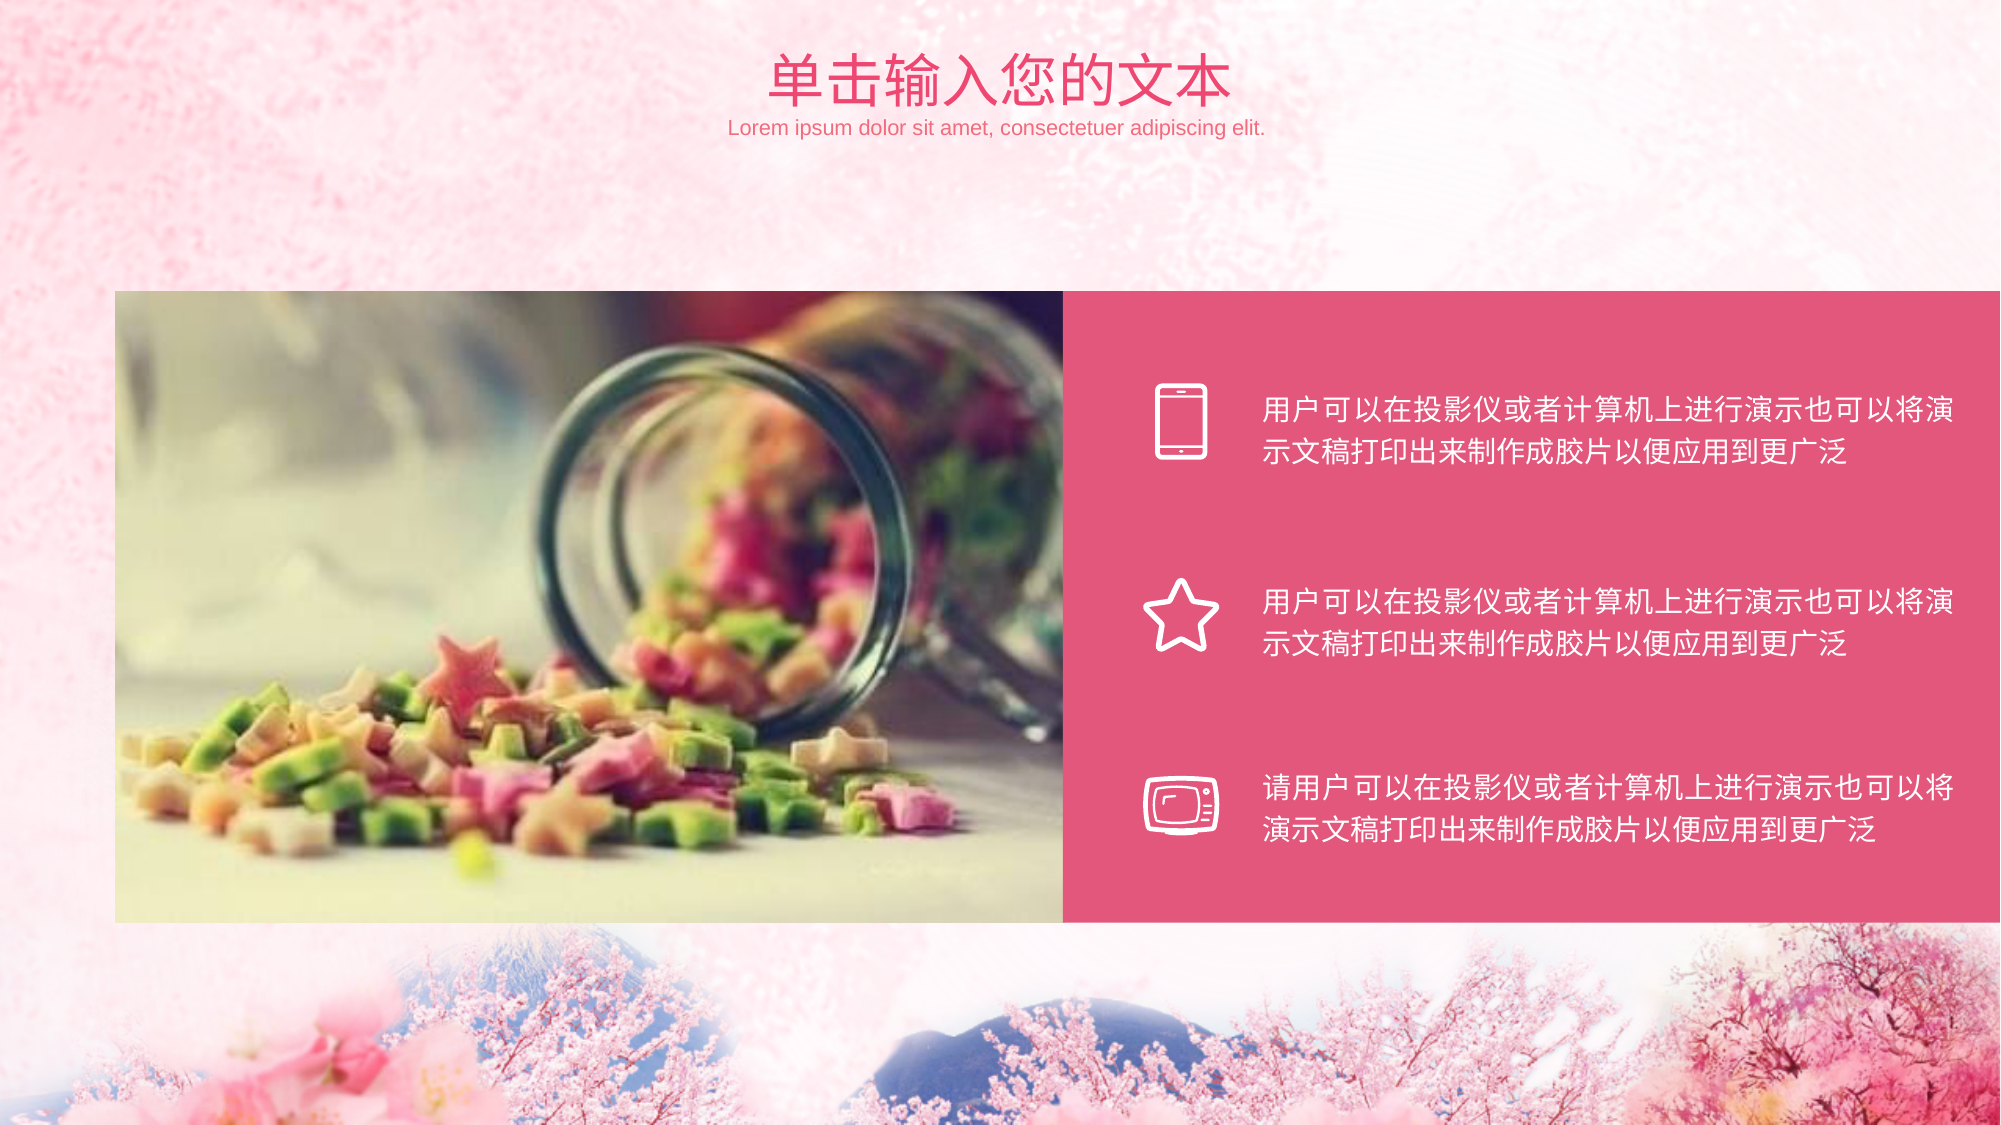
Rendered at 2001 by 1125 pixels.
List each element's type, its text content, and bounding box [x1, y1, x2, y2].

text_box [1062, 290, 2000, 924]
text_box 用户可以在投影仪或者计算机上进行演示也可以将演示文稿打印出来制作成胶片以便应用到更广泛 [1248, 376, 1970, 476]
text_box Lorem ipsum dolor sit amet, consectetuer adipiscing elit. [712, 106, 1288, 148]
picture [0, 0, 2001, 1125]
text_box 请用户可以在投影仪或者计算机上进行演示也可以将演示文稿打印出来制作成胶片以便应用到更广泛 [1248, 754, 1970, 854]
text_box [1143, 577, 1220, 652]
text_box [1155, 383, 1208, 460]
text_box 单击输入您的文本 [752, 36, 1248, 106]
text_box 用户可以在投影仪或者计算机上进行演示也可以将演示文稿打印出来制作成胶片以便应用到更广泛 [1248, 569, 1970, 668]
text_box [1143, 775, 1220, 836]
